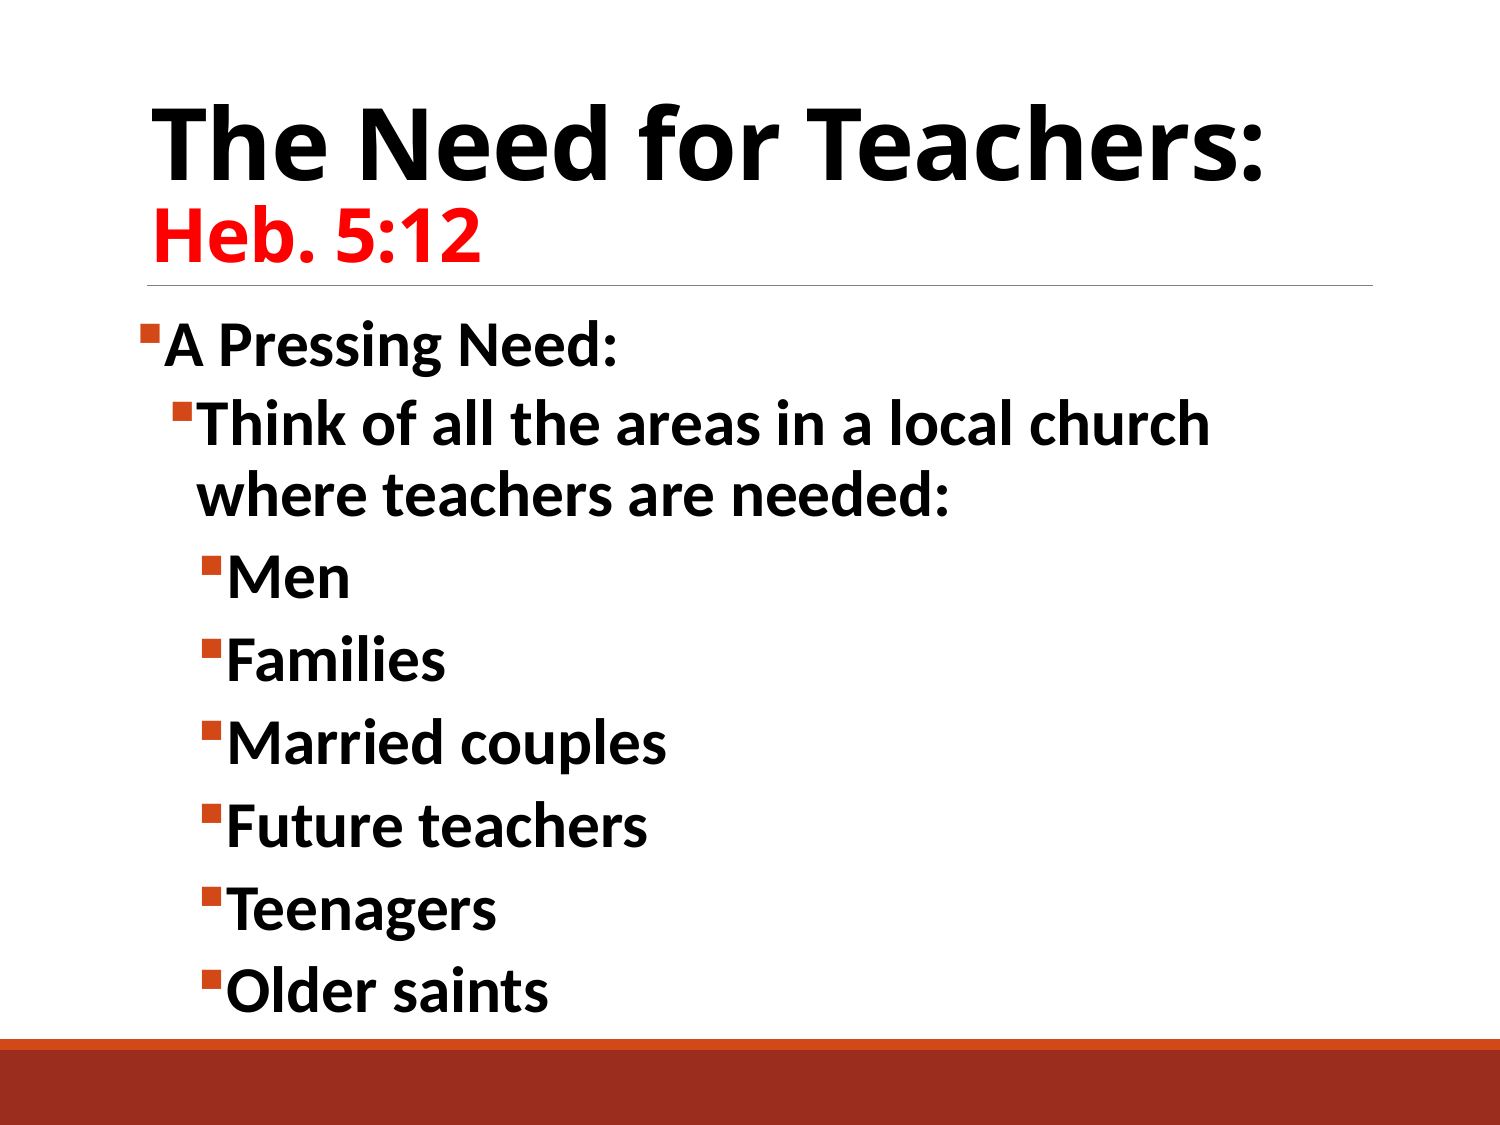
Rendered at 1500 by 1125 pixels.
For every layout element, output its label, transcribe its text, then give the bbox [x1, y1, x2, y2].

title The Need for Teachers: Heb. 5:12 [135, 47, 1373, 285]
list A Pressing Need: Think of all the areas in a local church where teachers are needed: Men Families Married couples Future teachers Teenagers Older saints [135, 302, 1373, 1036]
